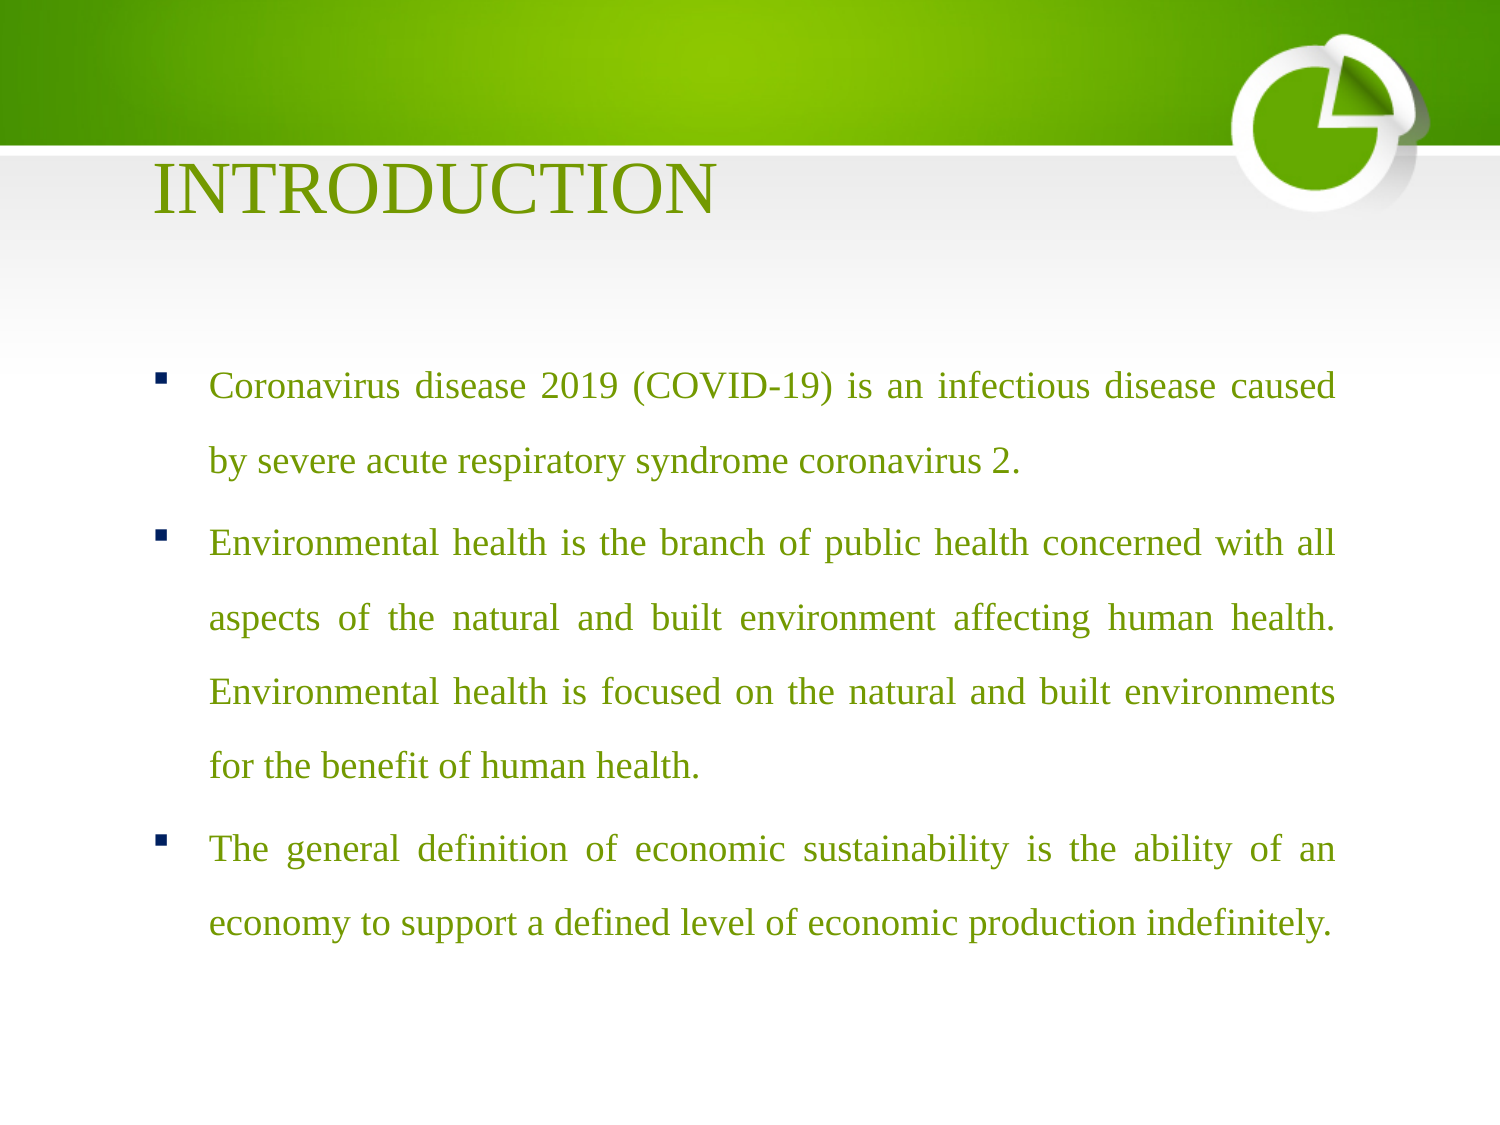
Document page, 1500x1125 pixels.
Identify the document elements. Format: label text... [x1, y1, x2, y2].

picture [0, 0, 1500, 1125]
title INTRODUCTION [137, 74, 1180, 292]
list Coronavirus disease 2019 (COVID-19) is an infectious disease caused by severe acute respiratory syndrome coronavirus 2. Environmental health is the branch of public health concerned with all aspects of the natural and built environment affecting human health. Environmental health is focused on the natural and built environments for the benefit of human health. The general definition of economic sustainability is the ability of an economy to support a defined level of economic production indefinitely. [137, 324, 1353, 1013]
